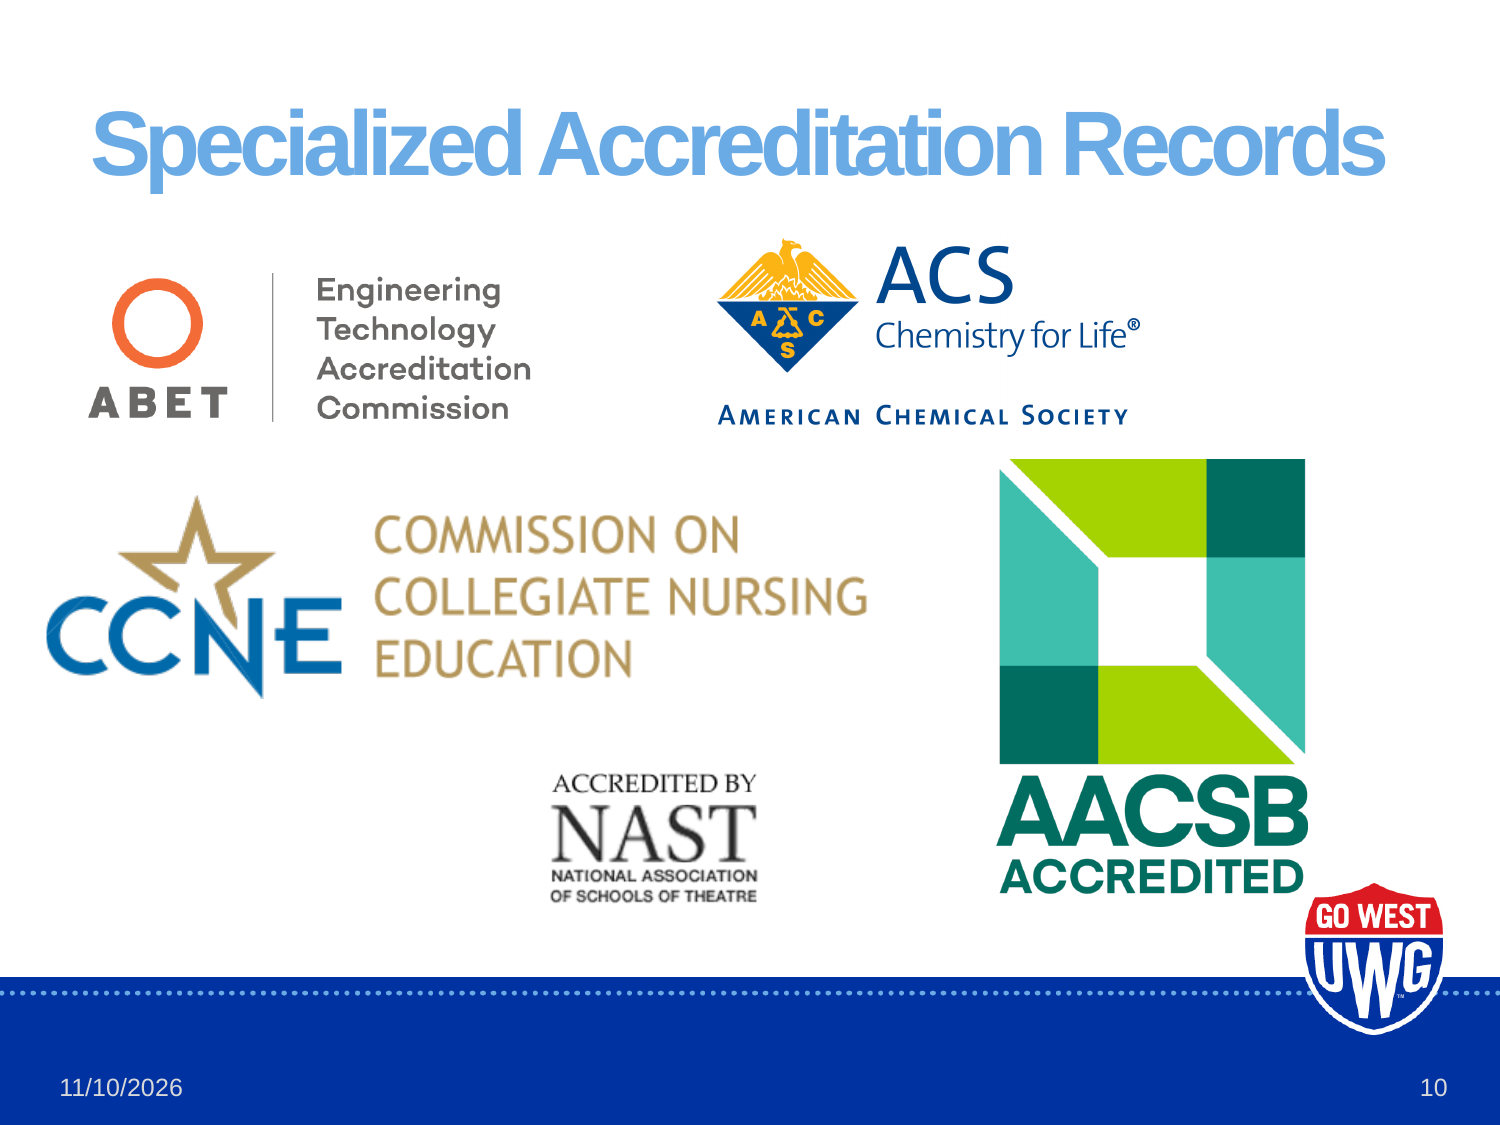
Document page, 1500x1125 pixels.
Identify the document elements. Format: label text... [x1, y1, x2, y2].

picture [0, 0, 1500, 1125]
title Specialized Accreditation Records [75, 45, 1425, 233]
